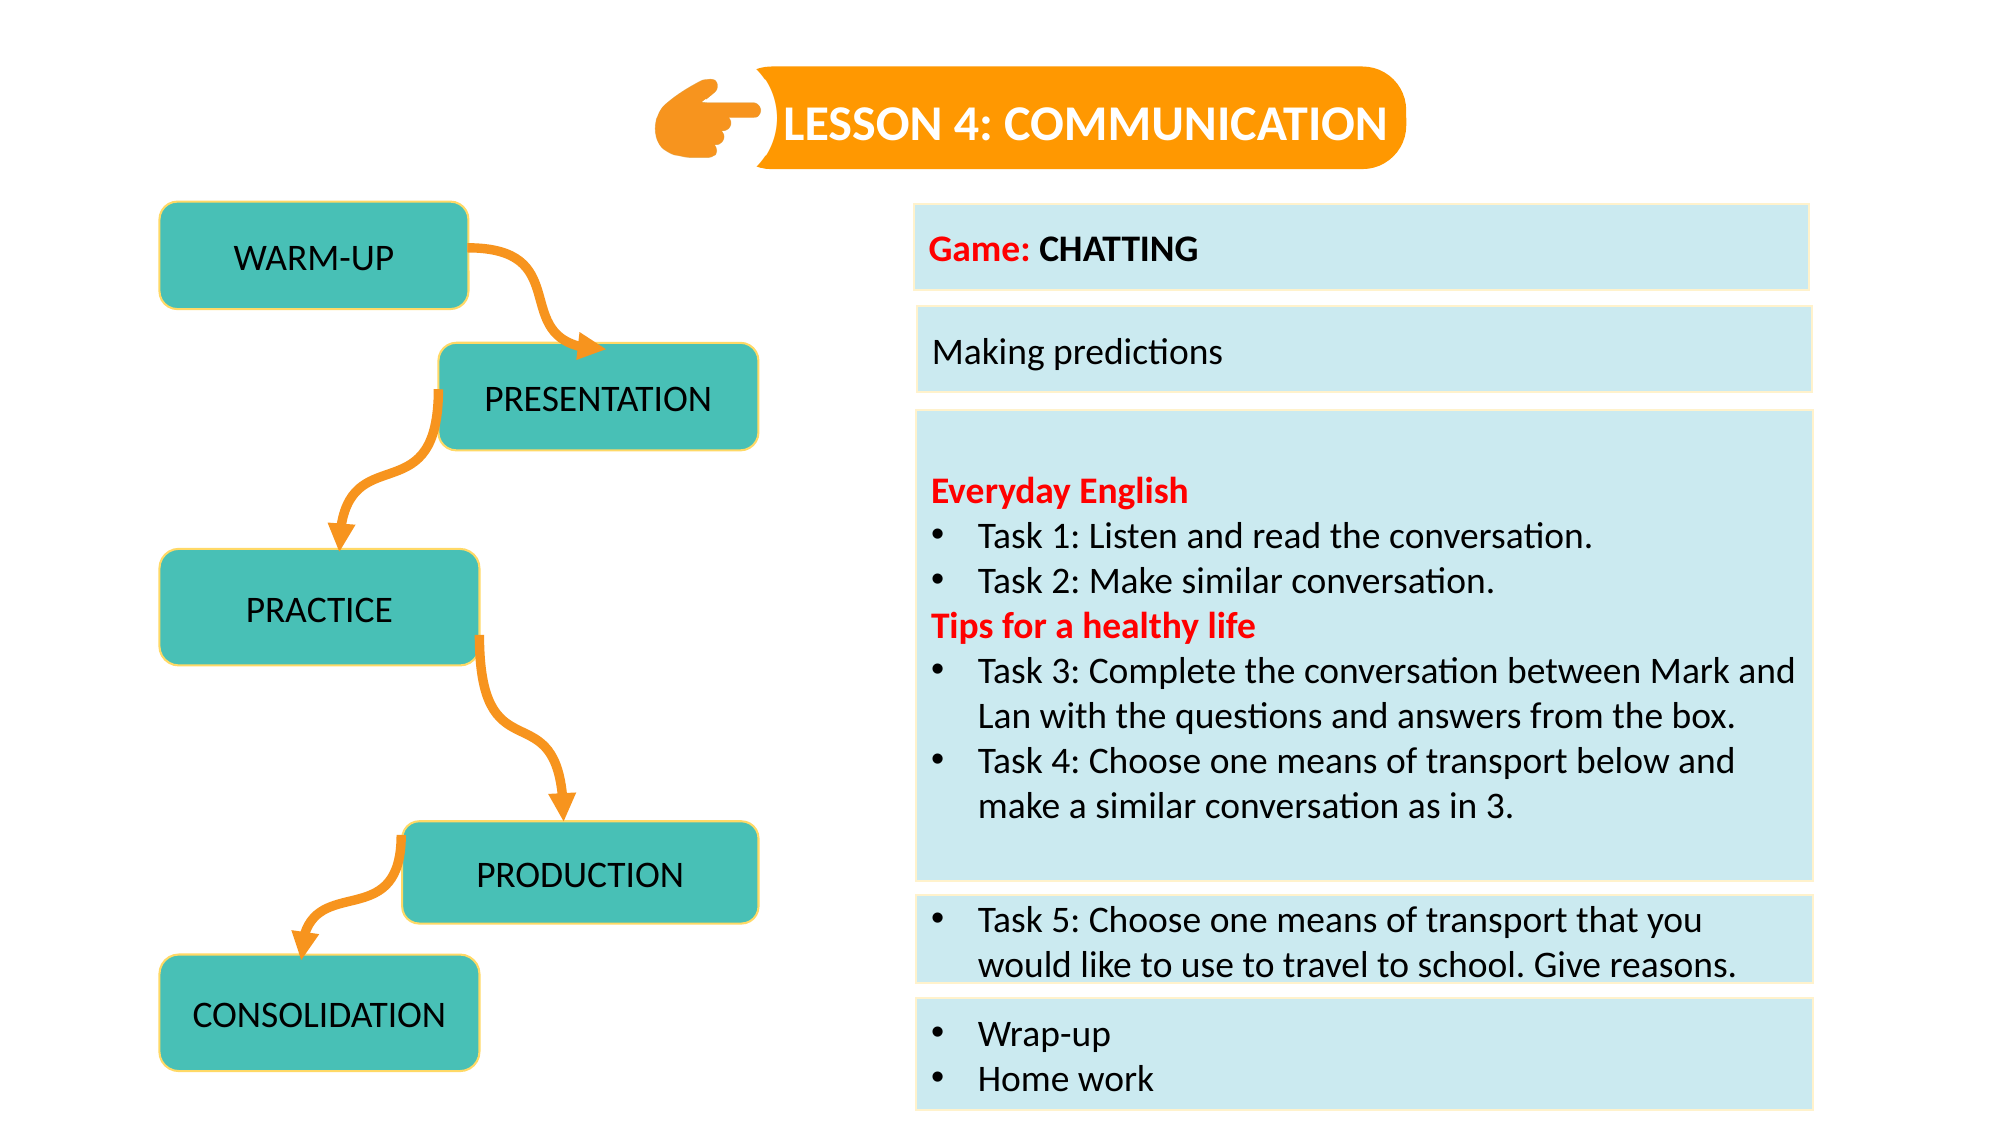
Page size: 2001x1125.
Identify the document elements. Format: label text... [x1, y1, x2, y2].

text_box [339, 389, 439, 552]
text_box Game: CHATTING [913, 203, 1810, 291]
text_box PRESENTATION [437, 341, 760, 452]
text_box Wrap-up Home work [915, 997, 1814, 1111]
picture [627, 42, 786, 193]
text_box [652, 834, 916, 974]
text_box Making predictions [916, 305, 1813, 393]
text_box PRACTICE [158, 547, 481, 667]
text_box CONSOLIDATION [158, 953, 481, 1073]
text_box WARM-UP [158, 200, 470, 311]
text_box [786, 159, 1392, 171]
text_box Task 5: Choose one means of transport that you would like to use to travel to school. Give reasons. [915, 894, 1814, 984]
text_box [467, 247, 606, 350]
text_box LESSON 4: COMMUNICATION [786, 83, 1518, 159]
text_box Everyday English Task 1: Listen and read the conversation. Task 2: Make similar conversation. Tips for a healthy life Task 3: Complete the conversation between Mark and Lan with the questions and answers from the box. Task 4: Choose one means of transport below and make a similar conversation as in 3. [915, 409, 1814, 882]
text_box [301, 835, 402, 961]
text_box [479, 634, 564, 822]
text_box [749, 287, 1105, 427]
text_box [786, 65, 1399, 83]
text_box PRODUCTION [401, 820, 760, 925]
